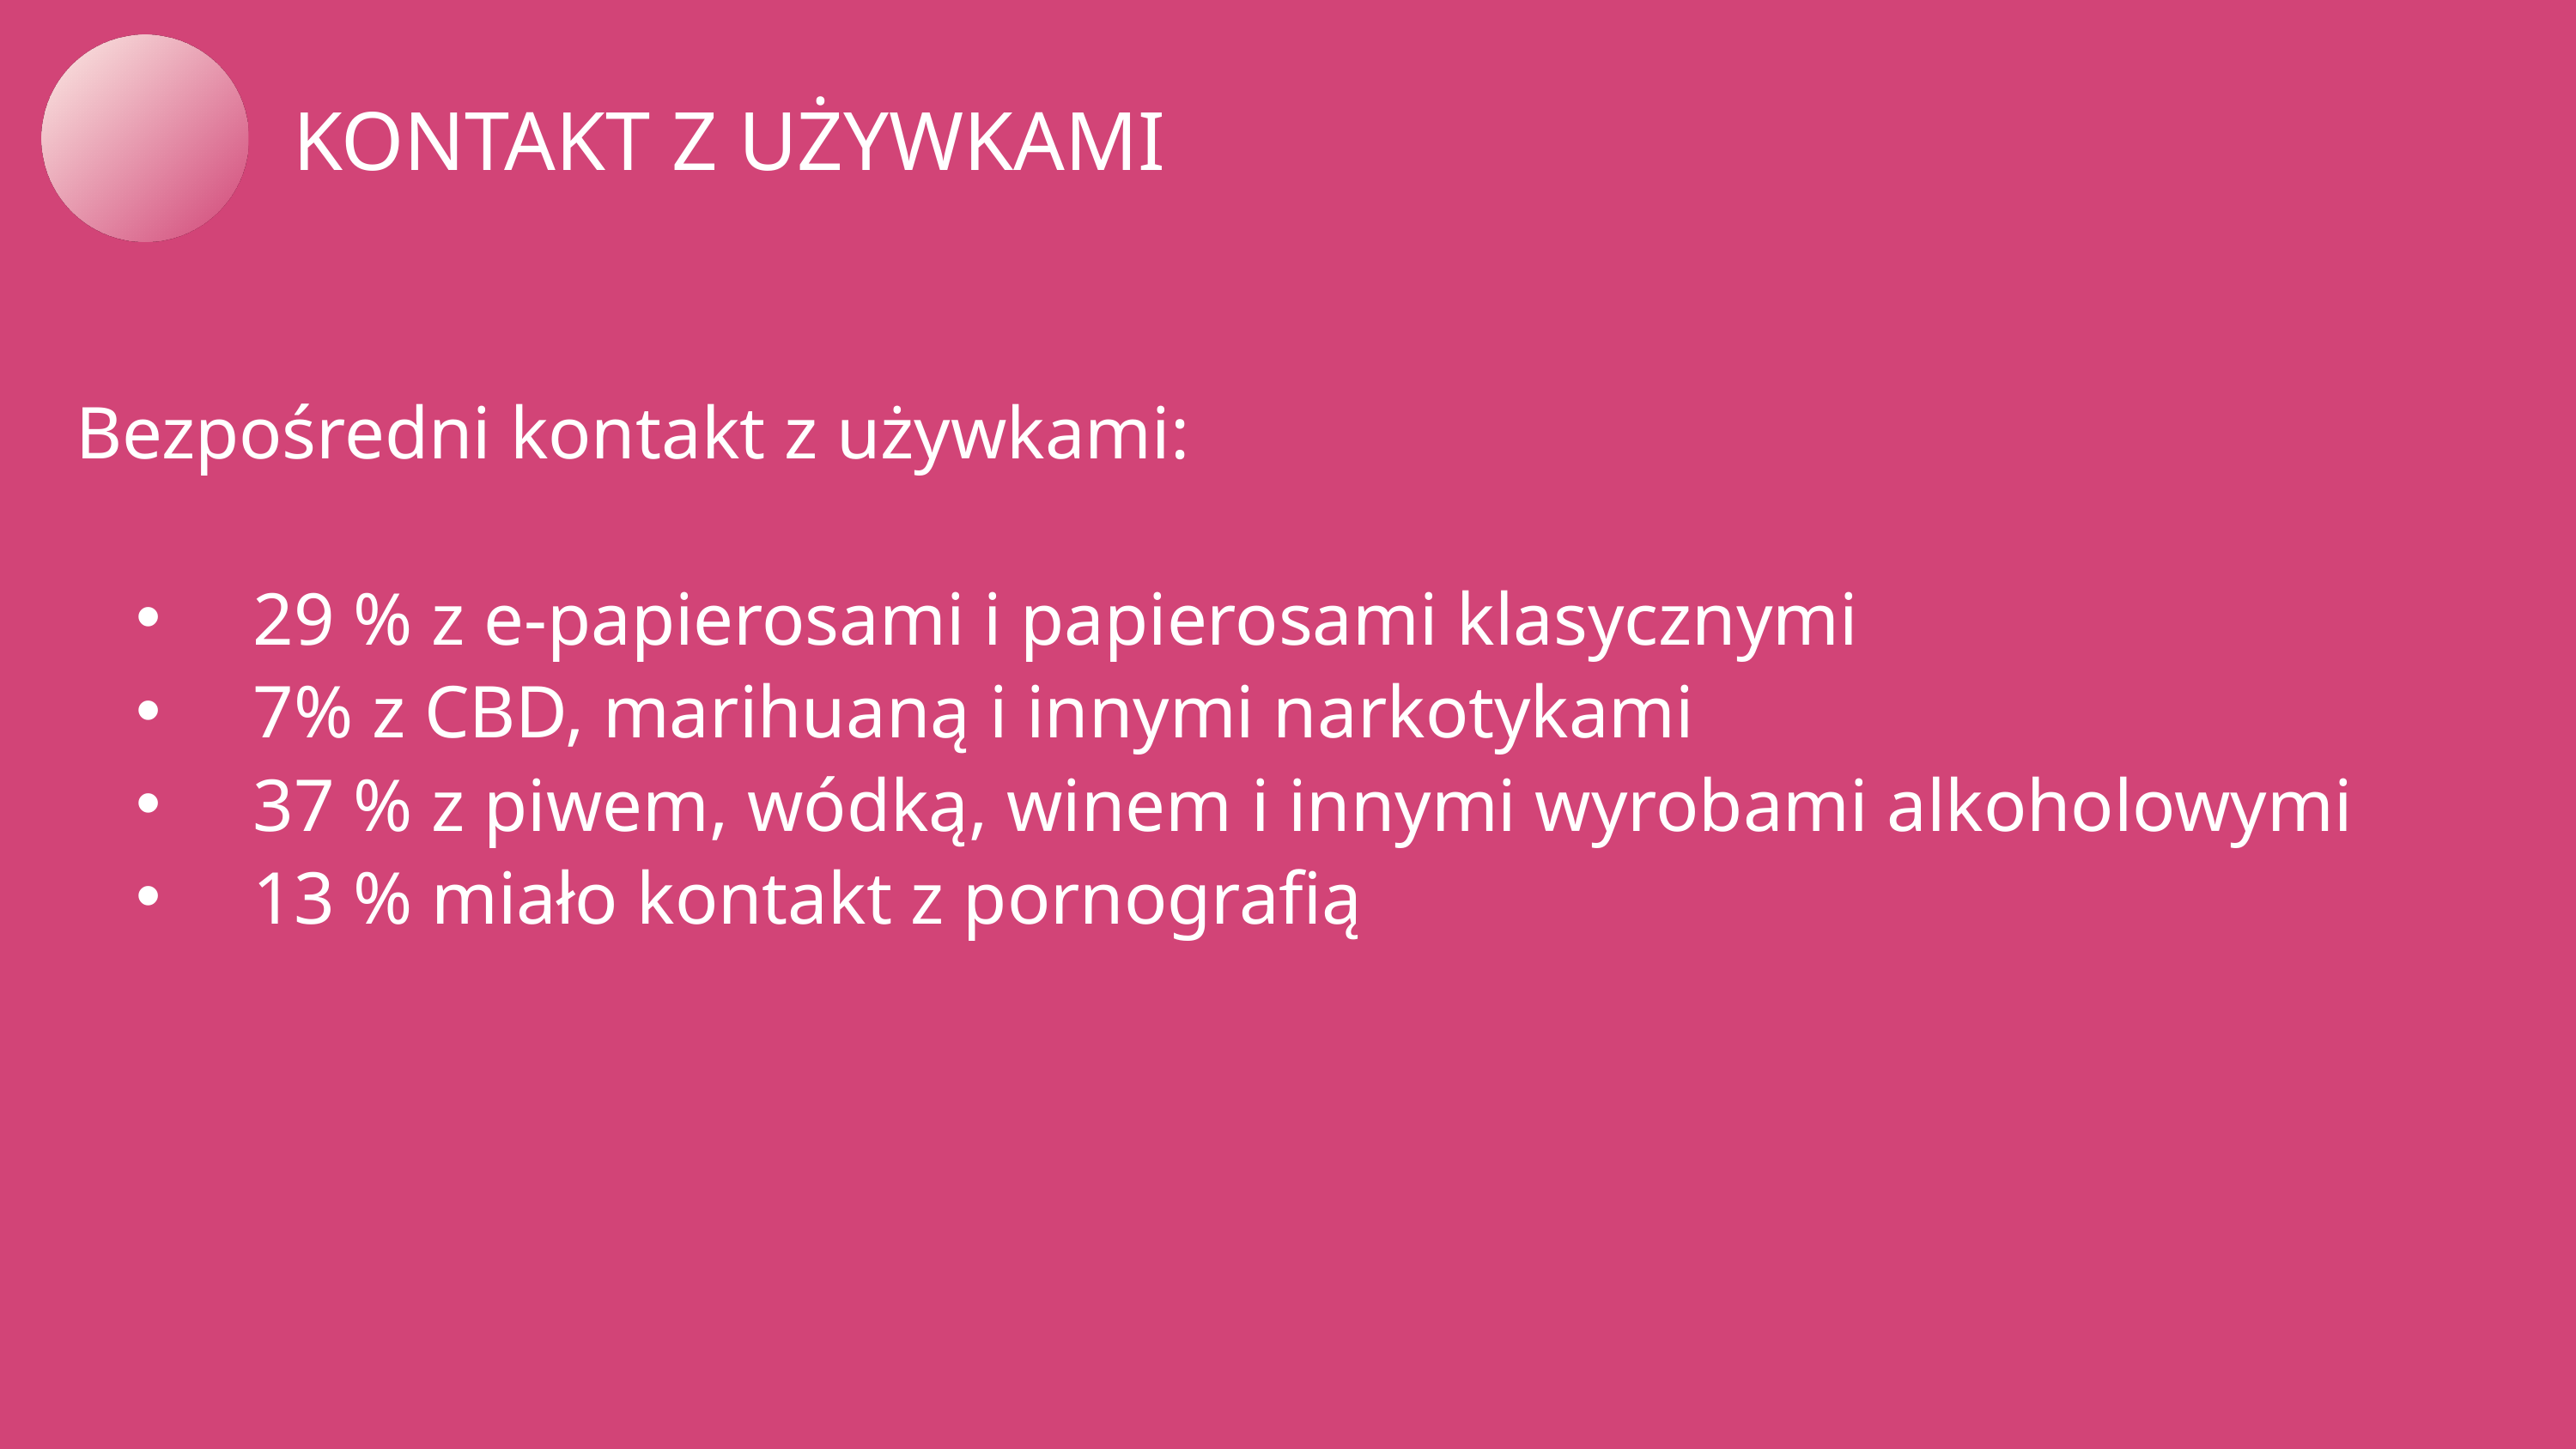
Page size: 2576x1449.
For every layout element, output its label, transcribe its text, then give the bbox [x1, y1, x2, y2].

text_box KONTAKT Z UŻYWKAMI [293, 89, 1957, 187]
text_box [41, 34, 249, 242]
text_box Bezpośredni kontakt z używkami: 29 % z e-papierosami i papierosami klasycznymi 7% z CBD, marihuaną i innymi narkotykami 37 % z piwem, wódką, winem i innymi wyrobami alkoholowymi 13 % miało kontakt z pornografią [76, 287, 2500, 1404]
